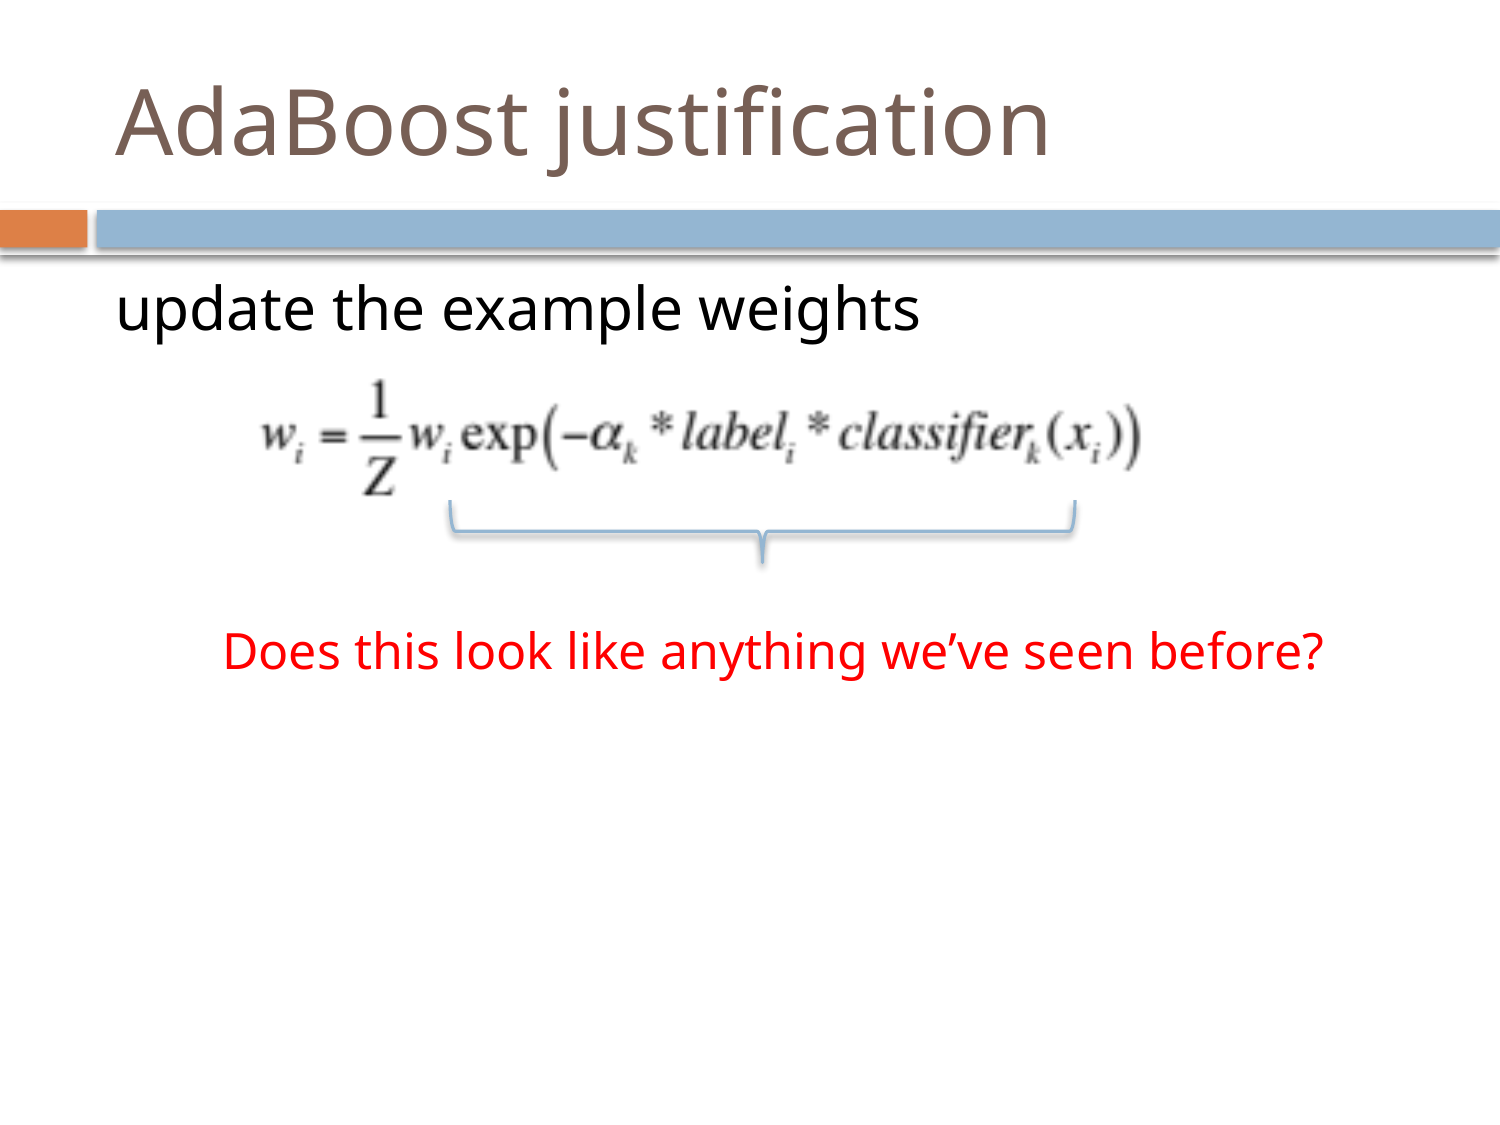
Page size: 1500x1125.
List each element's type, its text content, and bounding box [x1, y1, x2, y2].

list update the example weights [100, 262, 1438, 375]
title AdaBoost justification [100, 37, 1438, 200]
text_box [254, 362, 1148, 501]
text_box [448, 509, 1077, 565]
text_box Does this look like anything we’ve seen before? [207, 612, 1340, 688]
